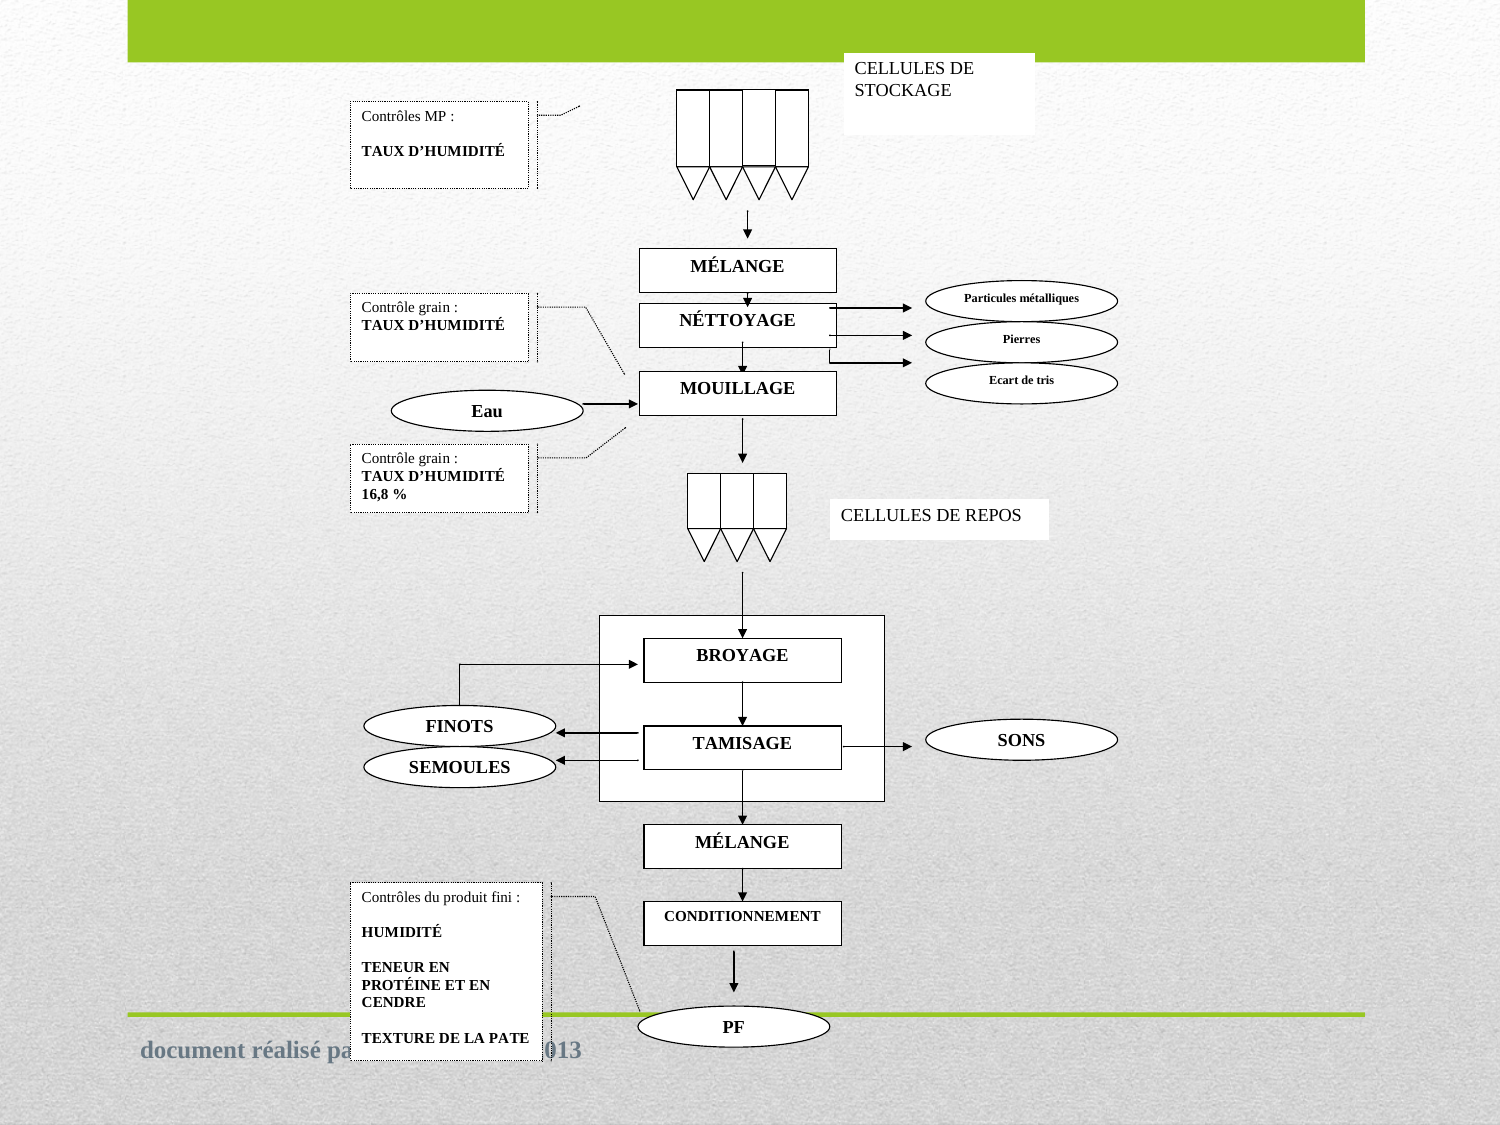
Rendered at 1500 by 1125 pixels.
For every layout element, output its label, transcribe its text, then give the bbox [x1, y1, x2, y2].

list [335, 12, 1169, 1064]
footer document réalisé par Bruno Oertel / 2013 [125, 1018, 925, 1079]
